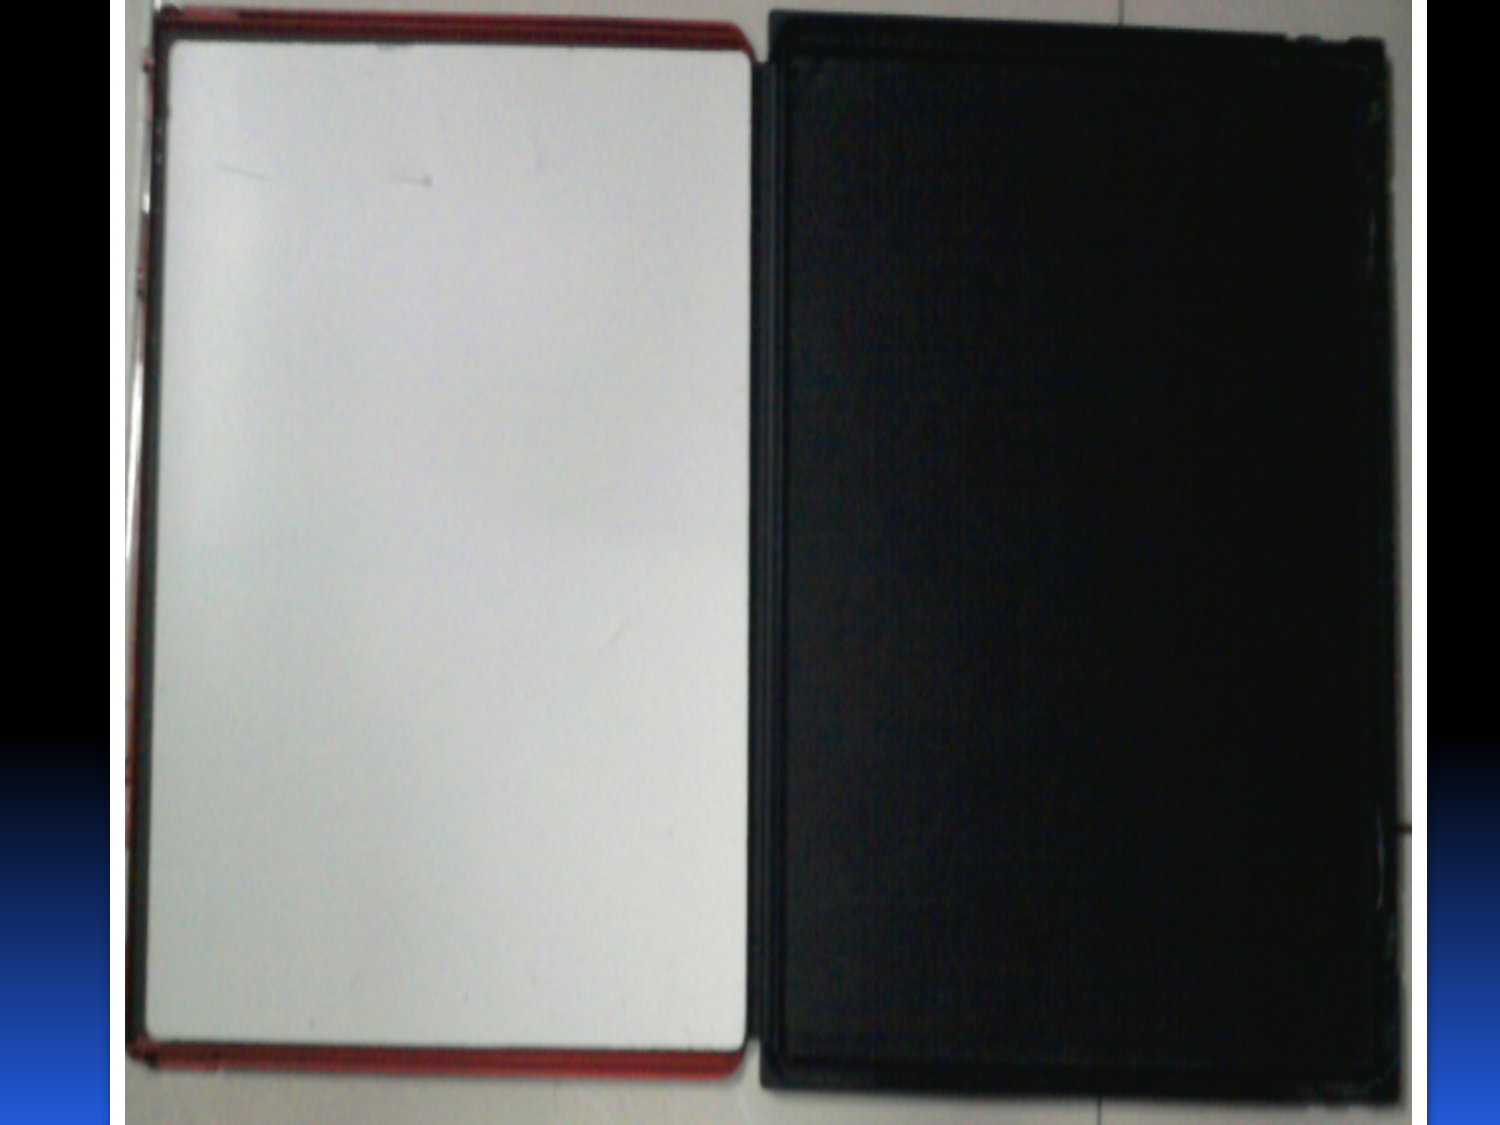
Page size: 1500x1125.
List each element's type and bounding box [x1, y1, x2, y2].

picture [124, 0, 1413, 1125]
